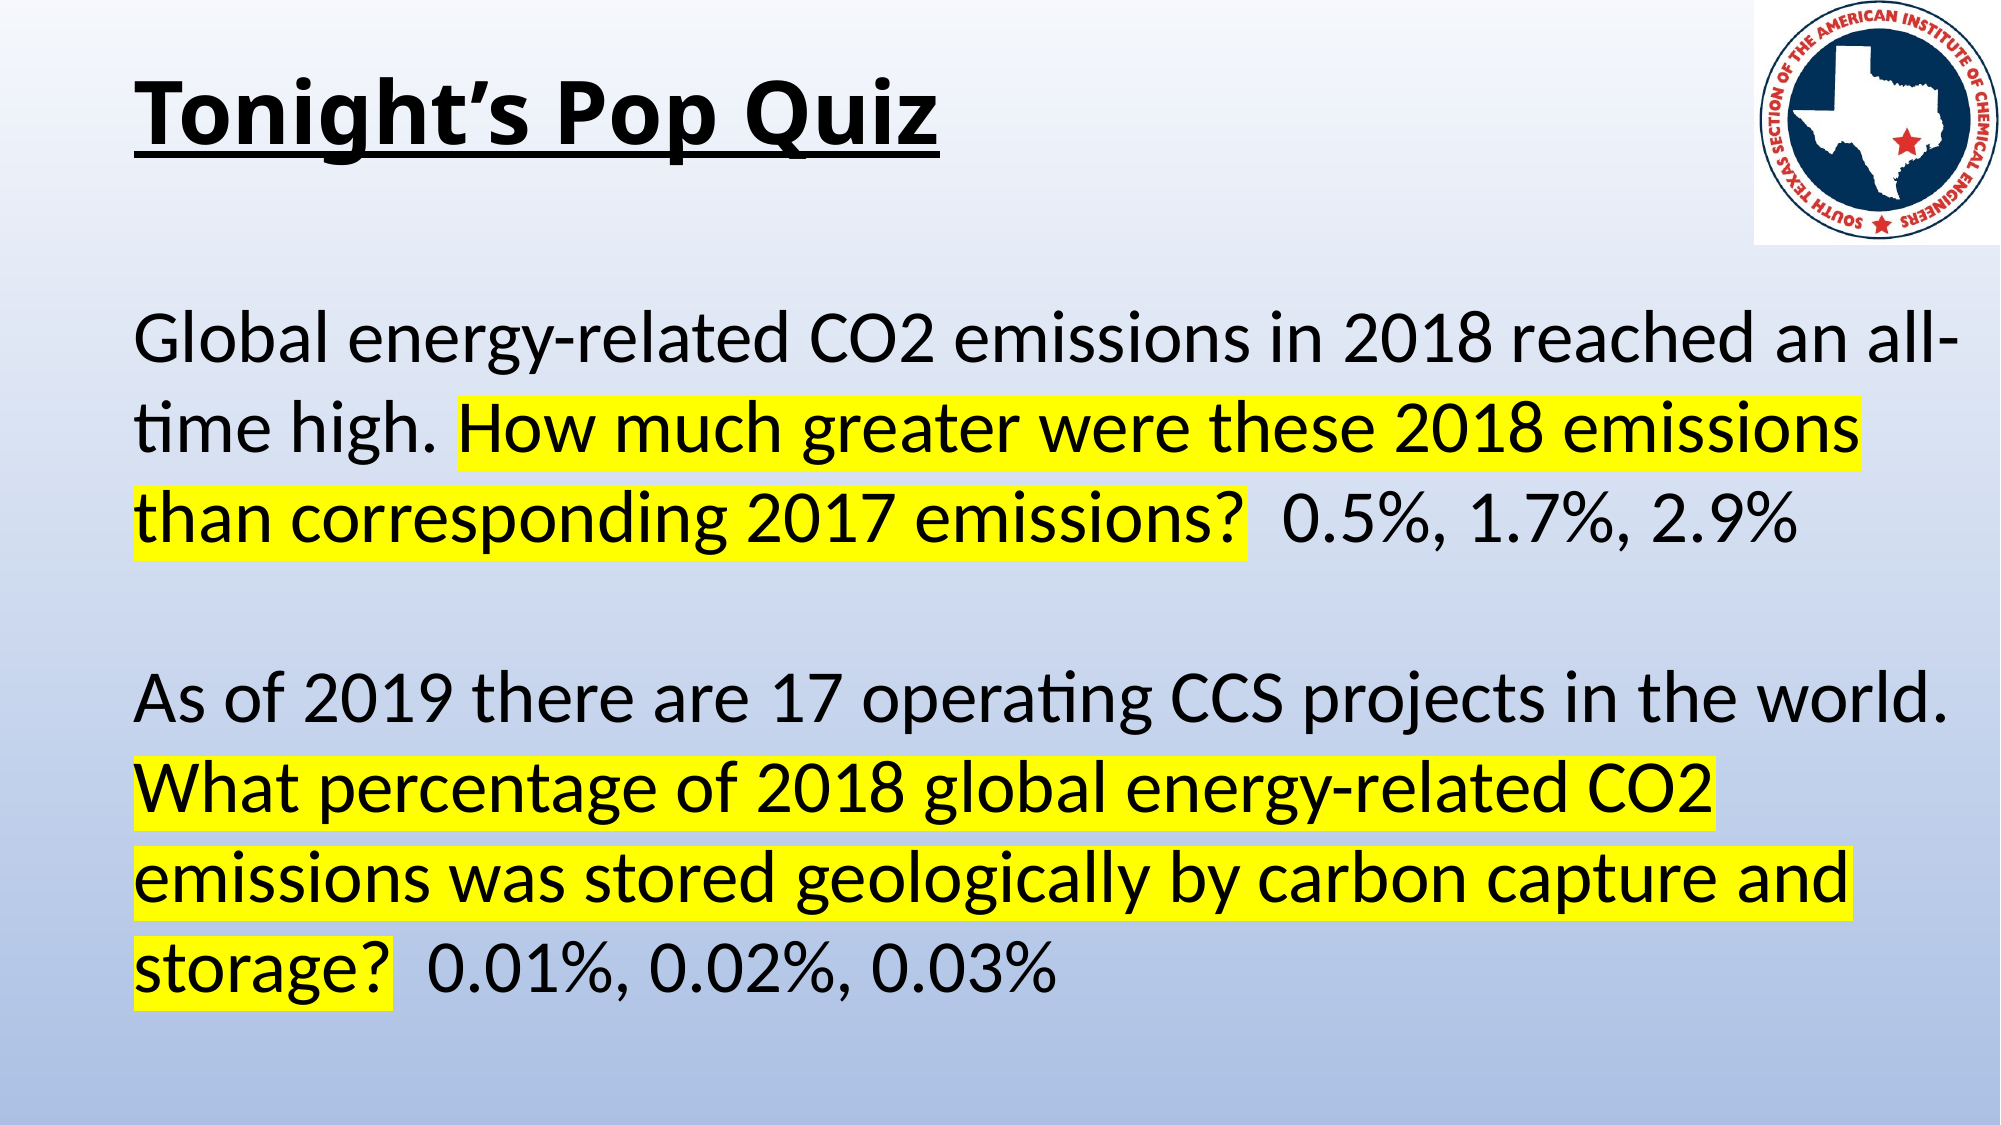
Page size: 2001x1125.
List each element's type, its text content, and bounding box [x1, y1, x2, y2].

text_box Global energy-related CO2 emissions in 2018 reached an all-time high. How much greater were these 2018 emissions than corresponding 2017 emissions? 0.5%, 1.7%, 2.9% As of 2019 there are 17 operating CCS projects in the world. What percentage of 2018 global energy-related CO2 emissions was stored geologically by carbon capture and storage? 0.01%, 0.02%, 0.03% [118, 287, 2000, 1053]
title Tonight’s Pop Quiz [118, 60, 1844, 278]
picture [1754, 0, 2000, 245]
